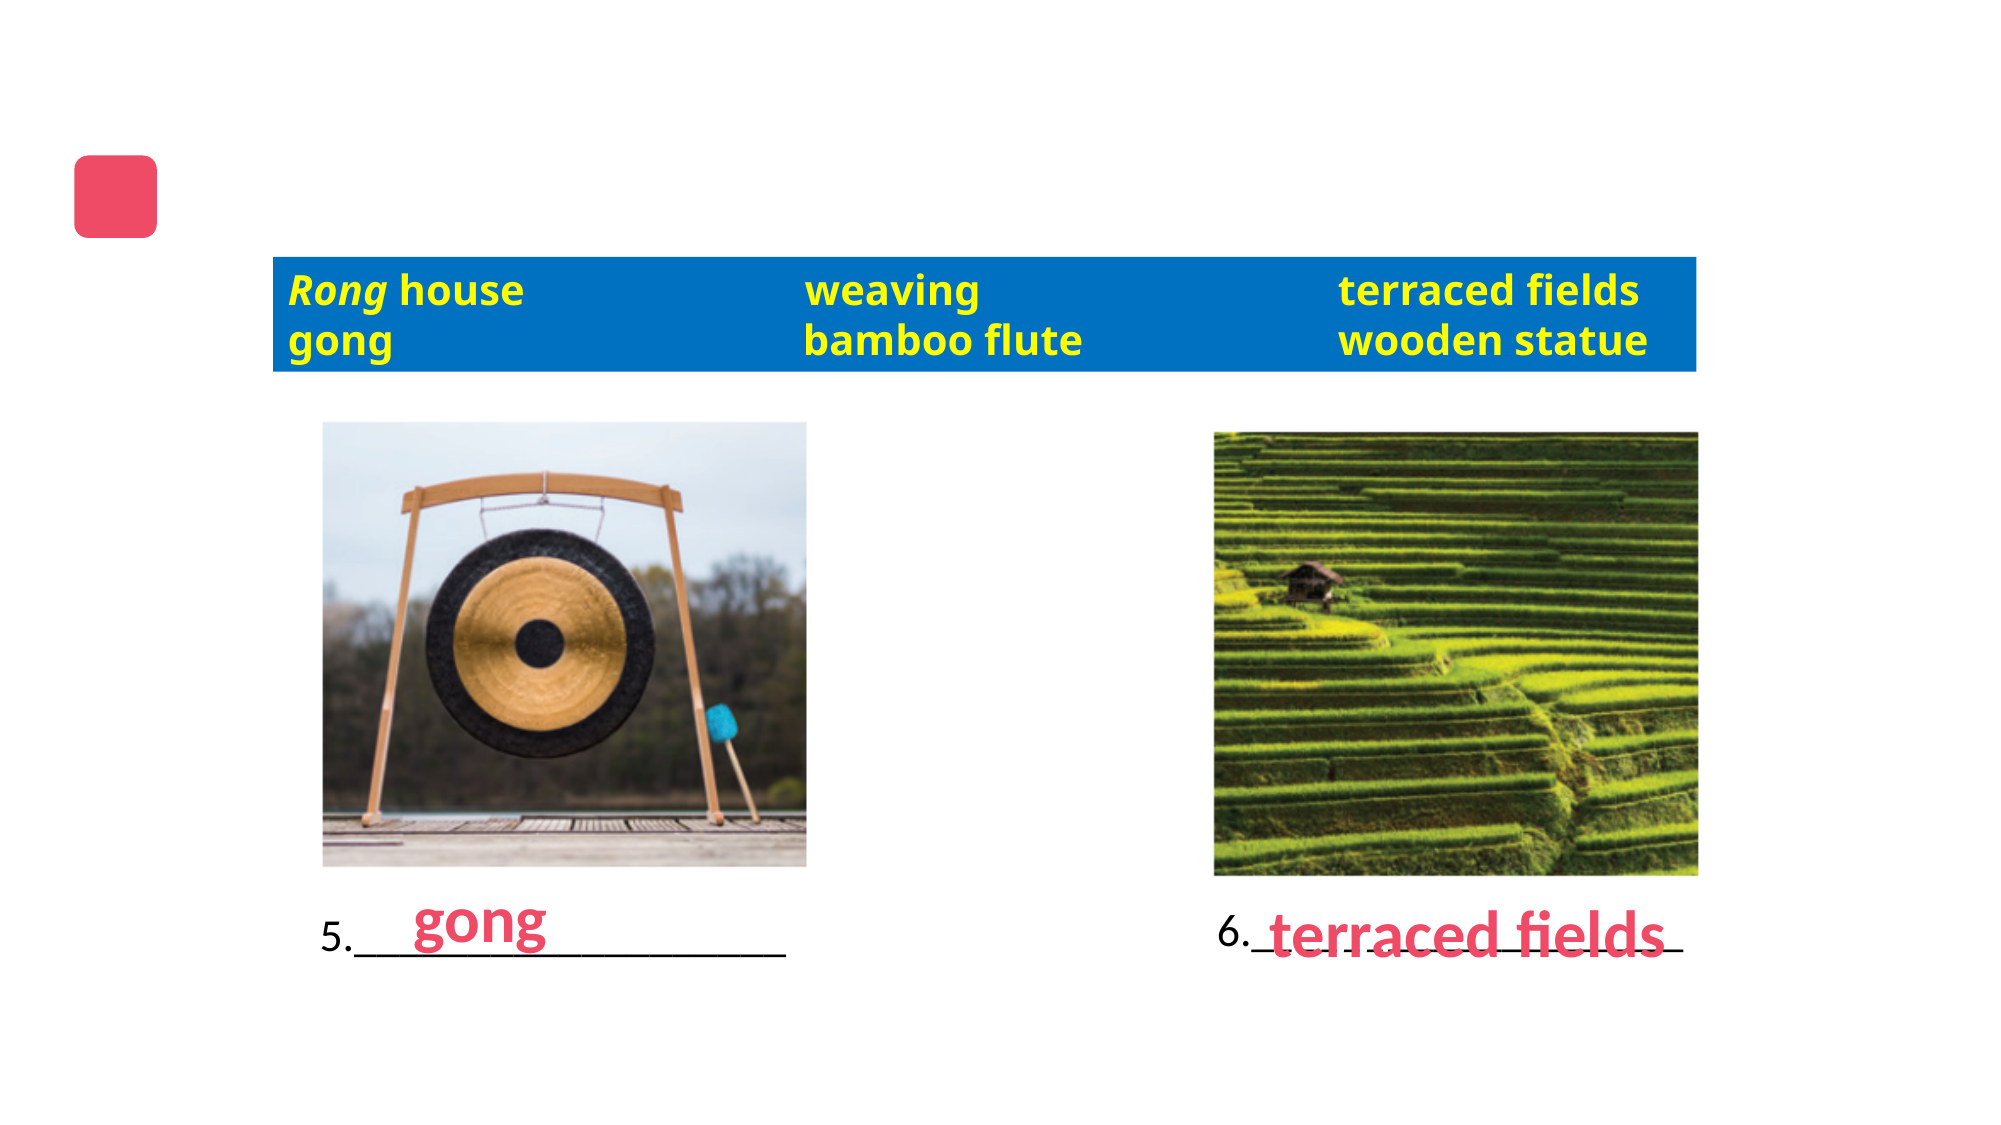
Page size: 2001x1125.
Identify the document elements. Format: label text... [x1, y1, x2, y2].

text_box gong [398, 874, 802, 963]
text_box terraced fields [1254, 883, 1743, 978]
picture [318, 419, 818, 874]
text_box Rong house weaving terraced fields gong bamboo flute wooden statue [273, 256, 1697, 372]
text_box 6.___________________ [1202, 893, 1254, 964]
picture [1202, 429, 1702, 884]
text_box [73, 154, 158, 239]
text_box 5.___________________ [304, 898, 832, 969]
